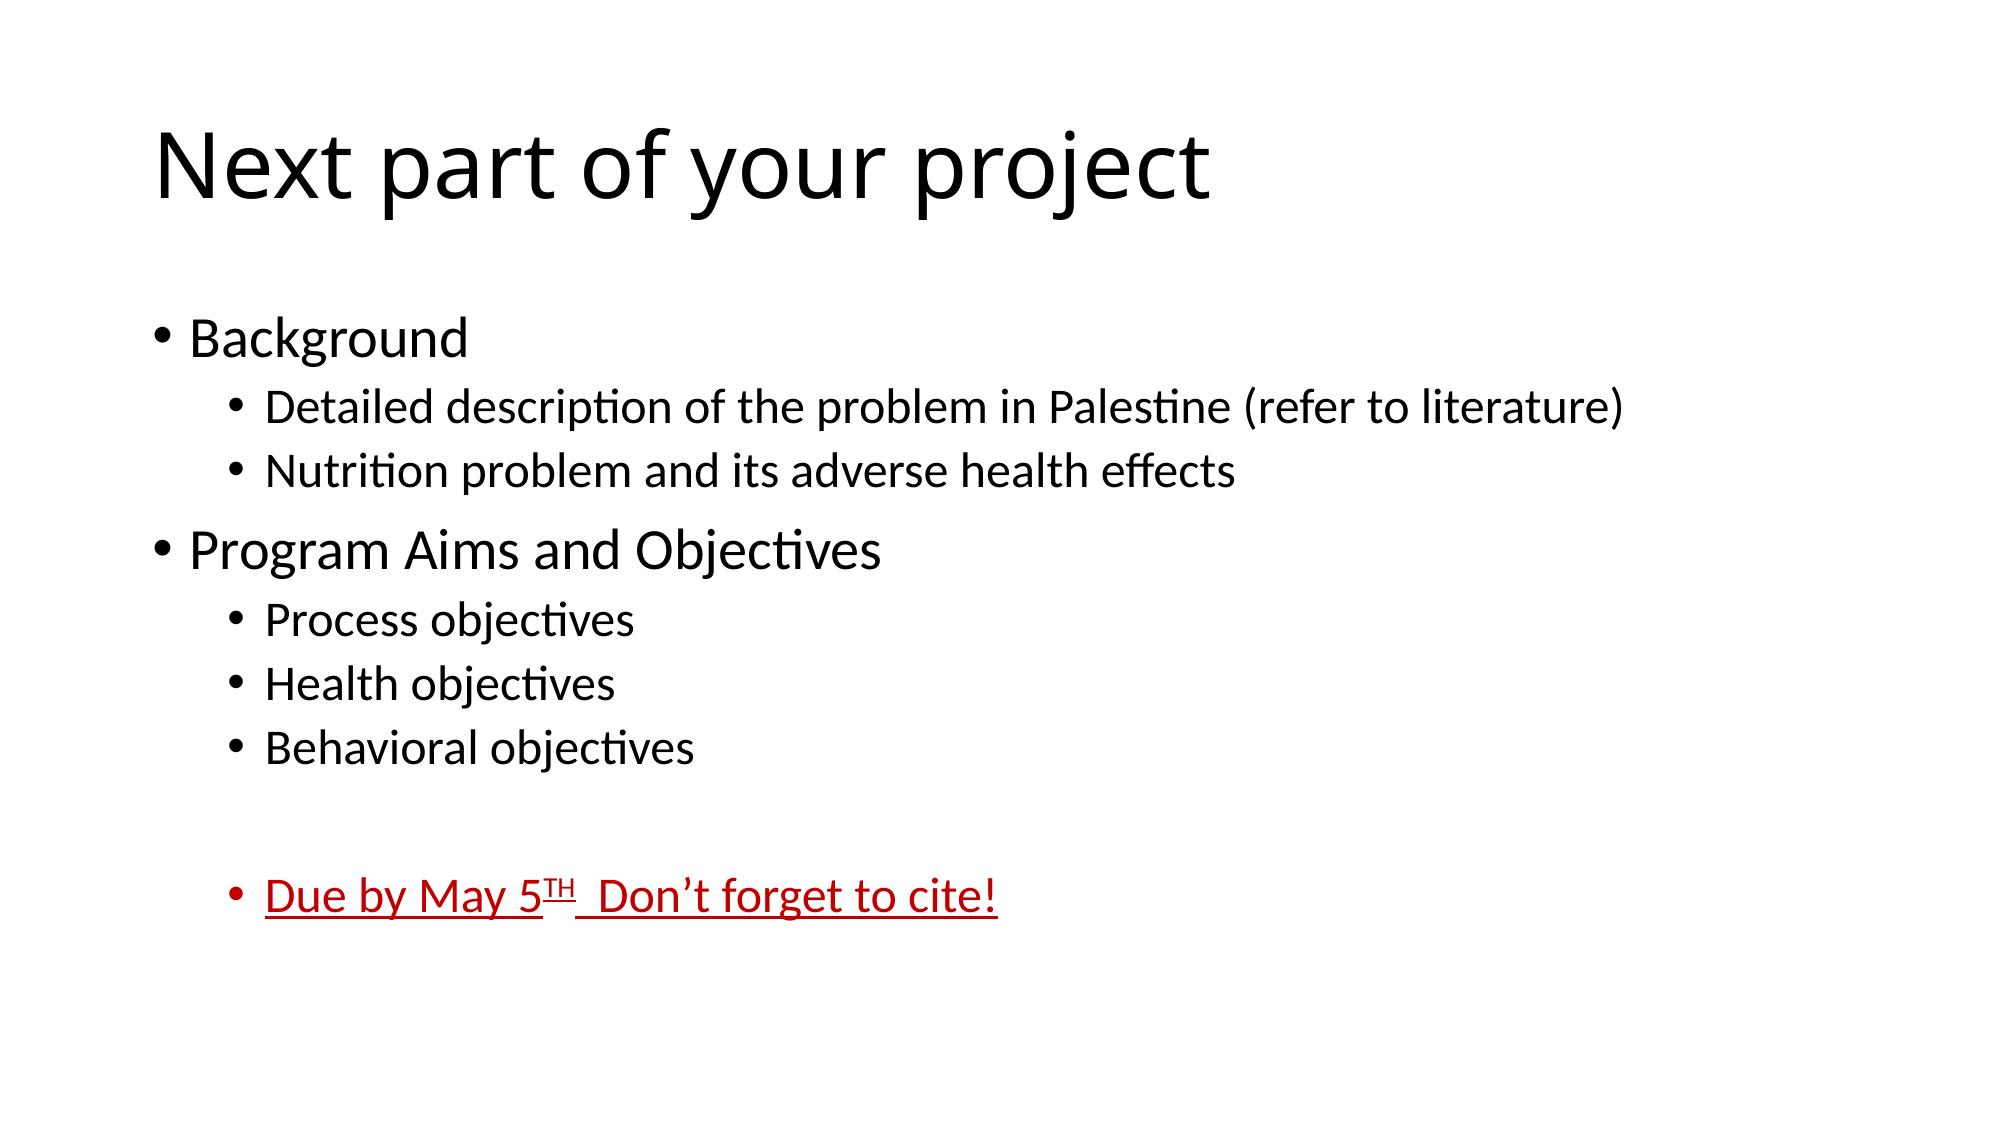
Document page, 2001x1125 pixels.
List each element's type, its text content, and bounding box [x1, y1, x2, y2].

list Background Detailed description of the problem in Palestine (refer to literature) Nutrition problem and its adverse health effects Program Aims and Objectives Process objectives Health objectives Behavioral objectives Due by May 5TH Don’t forget to cite! [137, 299, 1863, 1014]
title Next part of your project [137, 59, 1863, 278]
